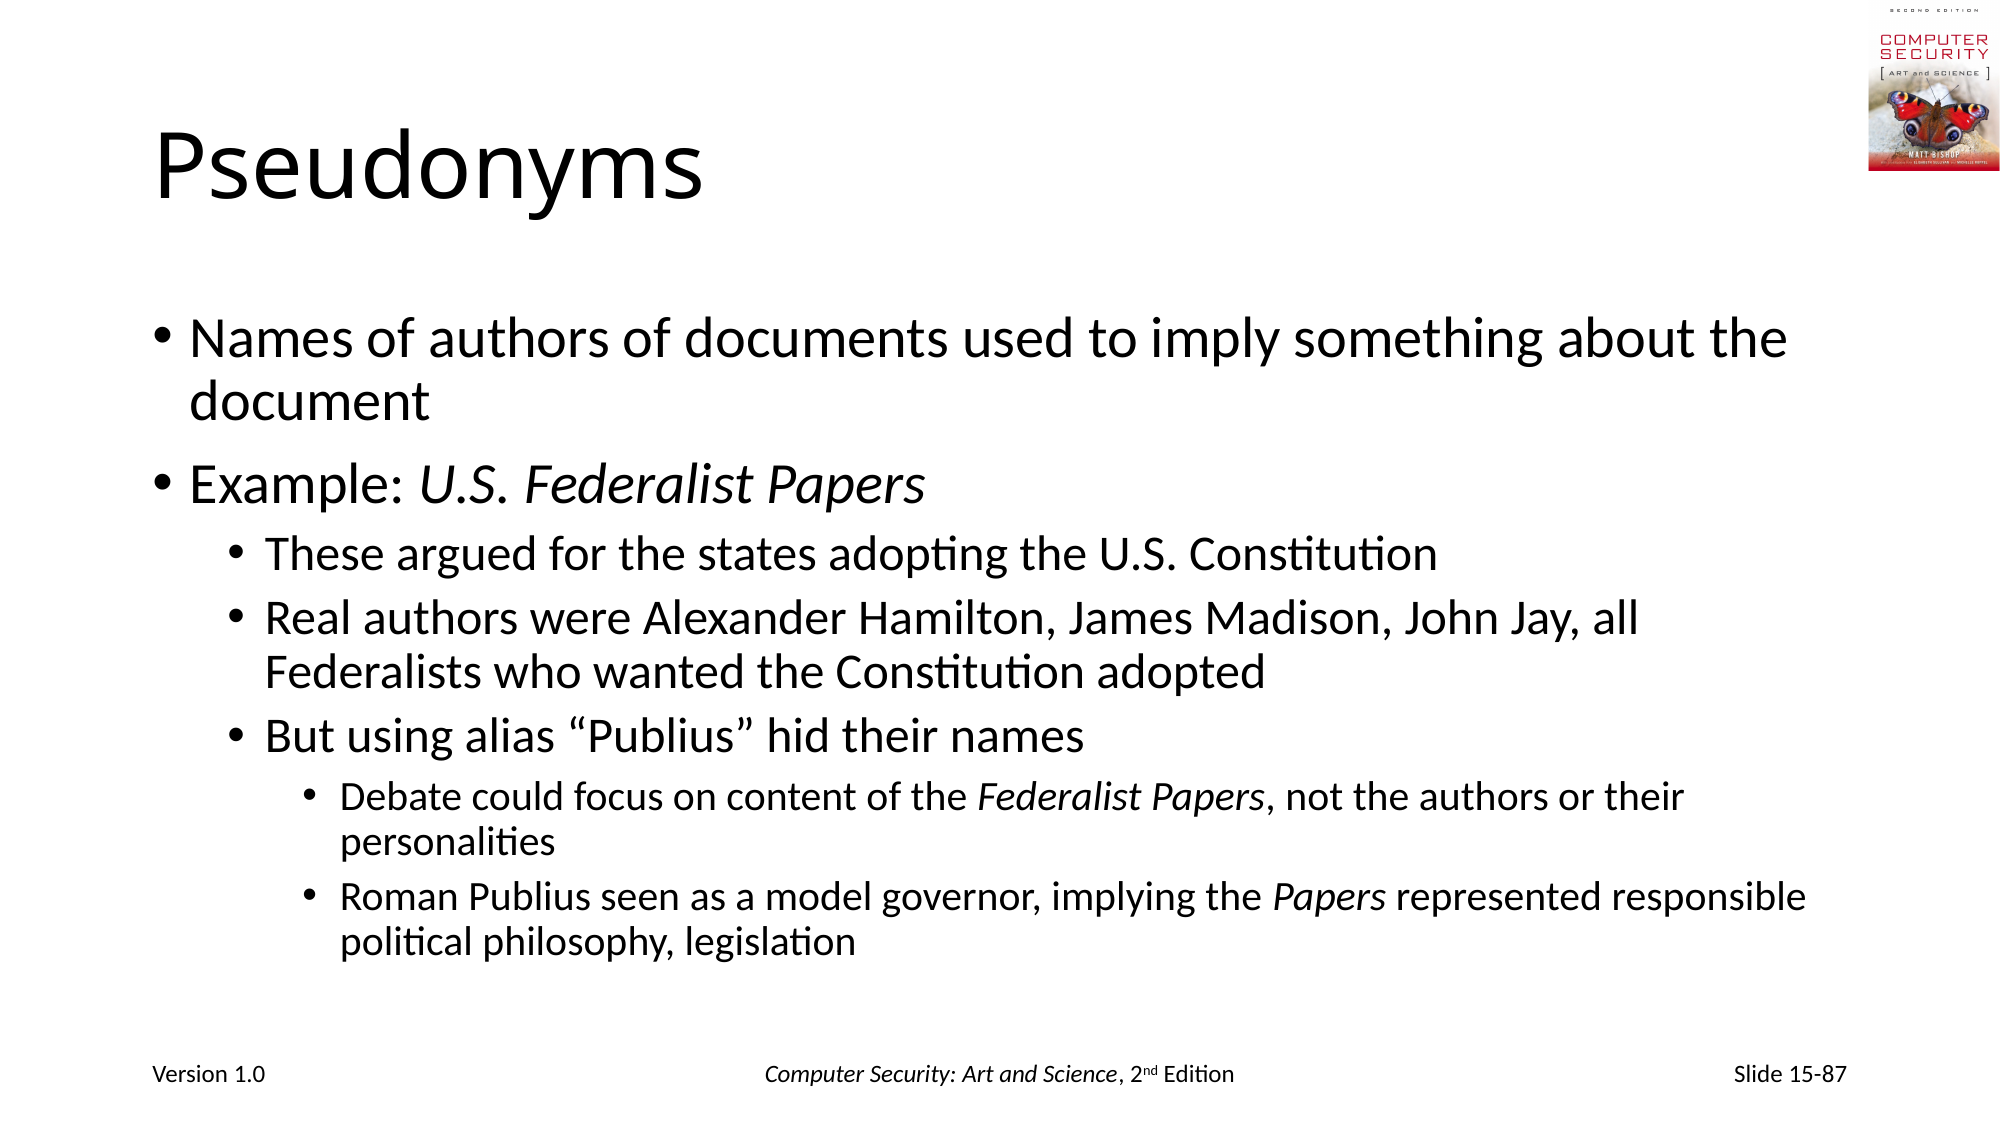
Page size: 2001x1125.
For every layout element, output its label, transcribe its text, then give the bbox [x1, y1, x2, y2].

list Names of authors of documents used to imply something about the document Example: U.S. Federalist Papers These argued for the states adopting the U.S. Constitution Real authors were Alexander Hamilton, James Madison, John Jay, all Federalists who wanted the Constitution adopted But using alias “Publius” hid their names Debate could focus on content of the Federalist Papers, not the authors or their personalities Roman Publius seen as a model governor, implying the Papers represented responsible political philosophy, legislation [137, 299, 1863, 1014]
footer Computer Security: Art and Science, 2nd Edition [662, 1042, 1338, 1103]
title Pseudonyms [137, 59, 1863, 278]
picture [1868, 0, 2000, 171]
slide_number Version 1.0 [137, 1042, 588, 1103]
slide_number Slide 15-87 [1412, 1042, 1863, 1103]
